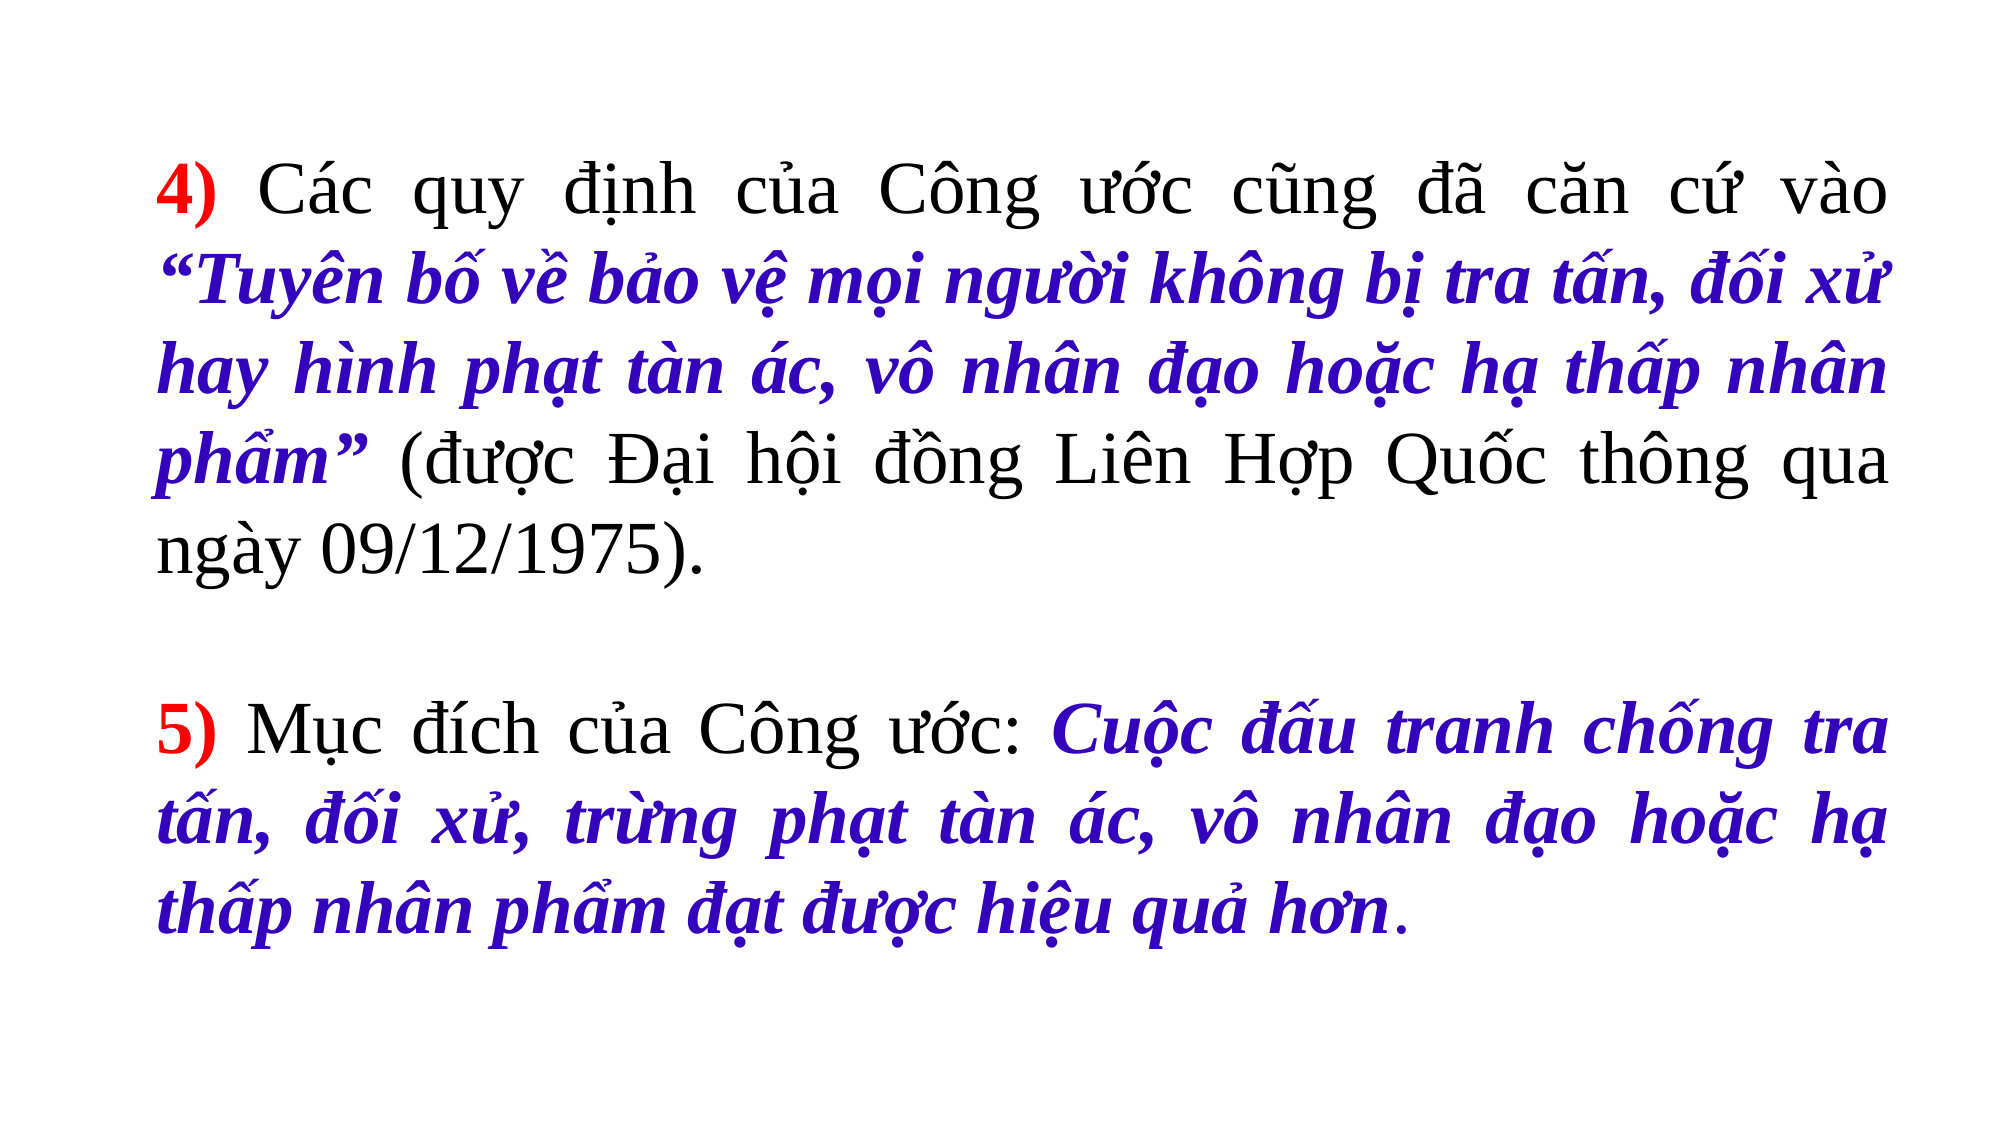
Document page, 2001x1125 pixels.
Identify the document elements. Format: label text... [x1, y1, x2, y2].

text_box 4) Các quy định của Công ước cũng đã căn cứ vào “Tuyên bố về bảo vệ mọi người không bị tra tấn, đối xử hay hình phạt tàn ác, vô nhân đạo hoặc hạ thấp nhân phẩm” (được Đại hội đồng Liên Hợp Quốc thông qua ngày 09/12/1975). 5) Mục đích của Công ước: Cuộc đấu tranh chống tra tấn, đối xử, trừng phạt tàn ác, vô nhân đạo hoặc hạ thấp nhân phẩm đạt được hiệu quả hơn. [141, 130, 1906, 1046]
